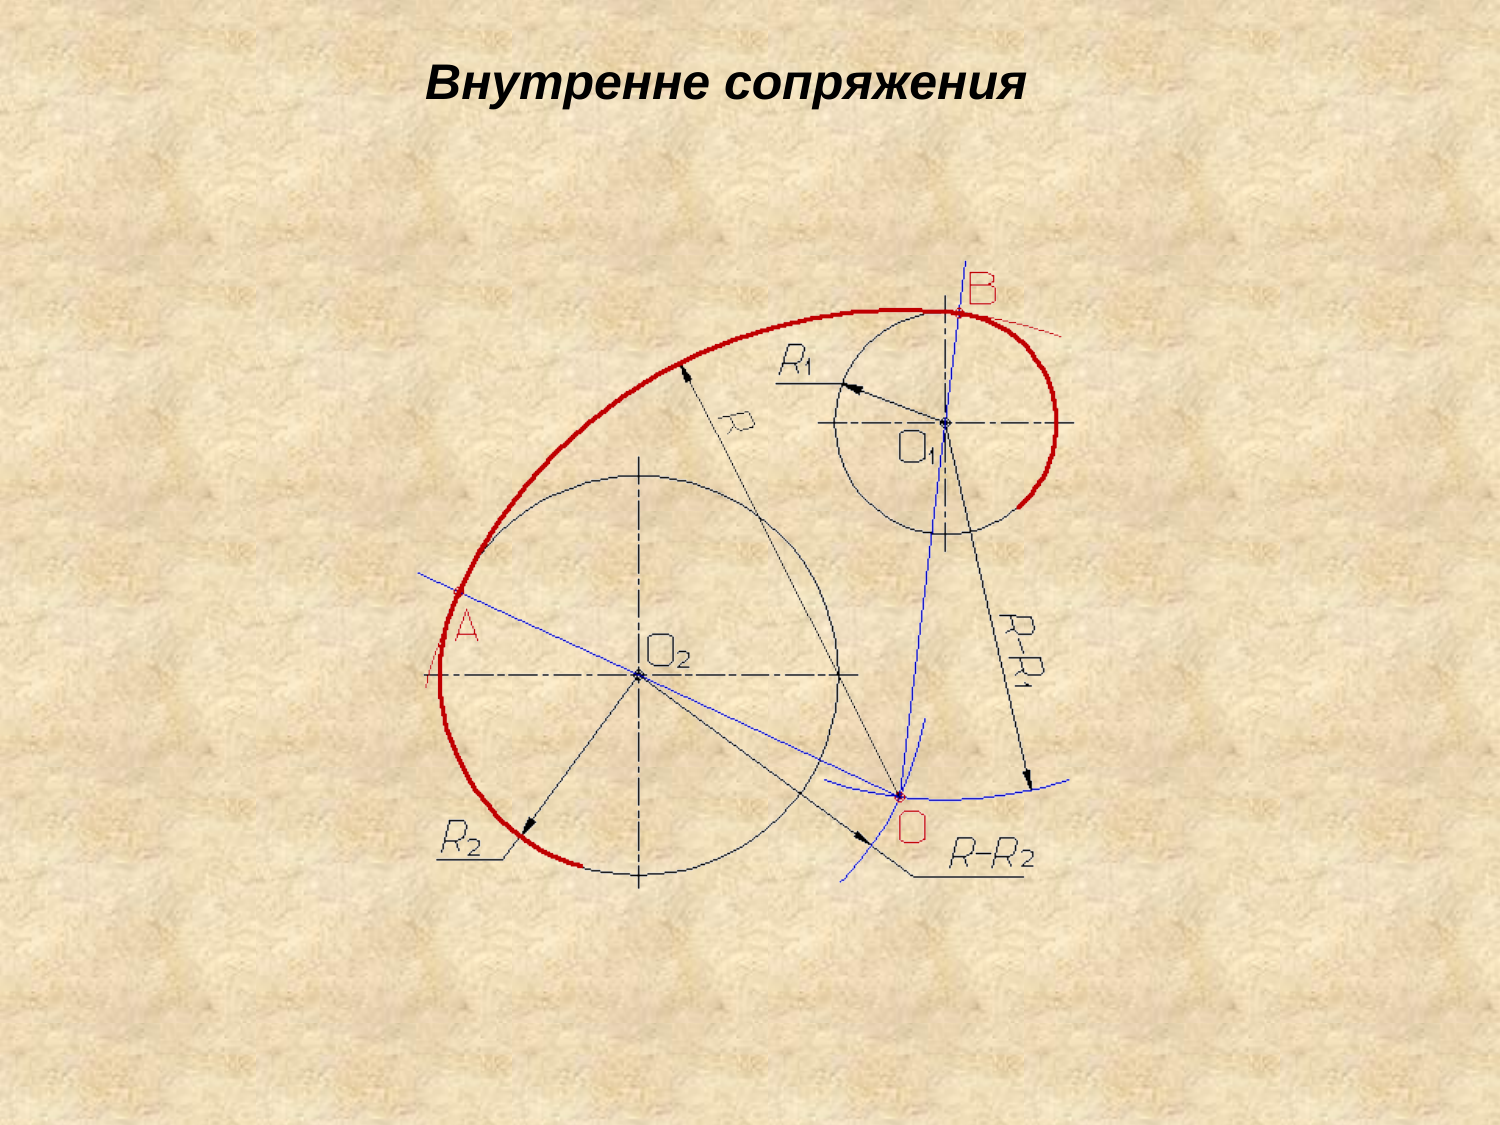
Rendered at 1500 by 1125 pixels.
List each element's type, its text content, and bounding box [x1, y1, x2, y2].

text_box Внутренне сопряжения [88, 42, 1365, 118]
picture [0, 0, 1500, 1125]
